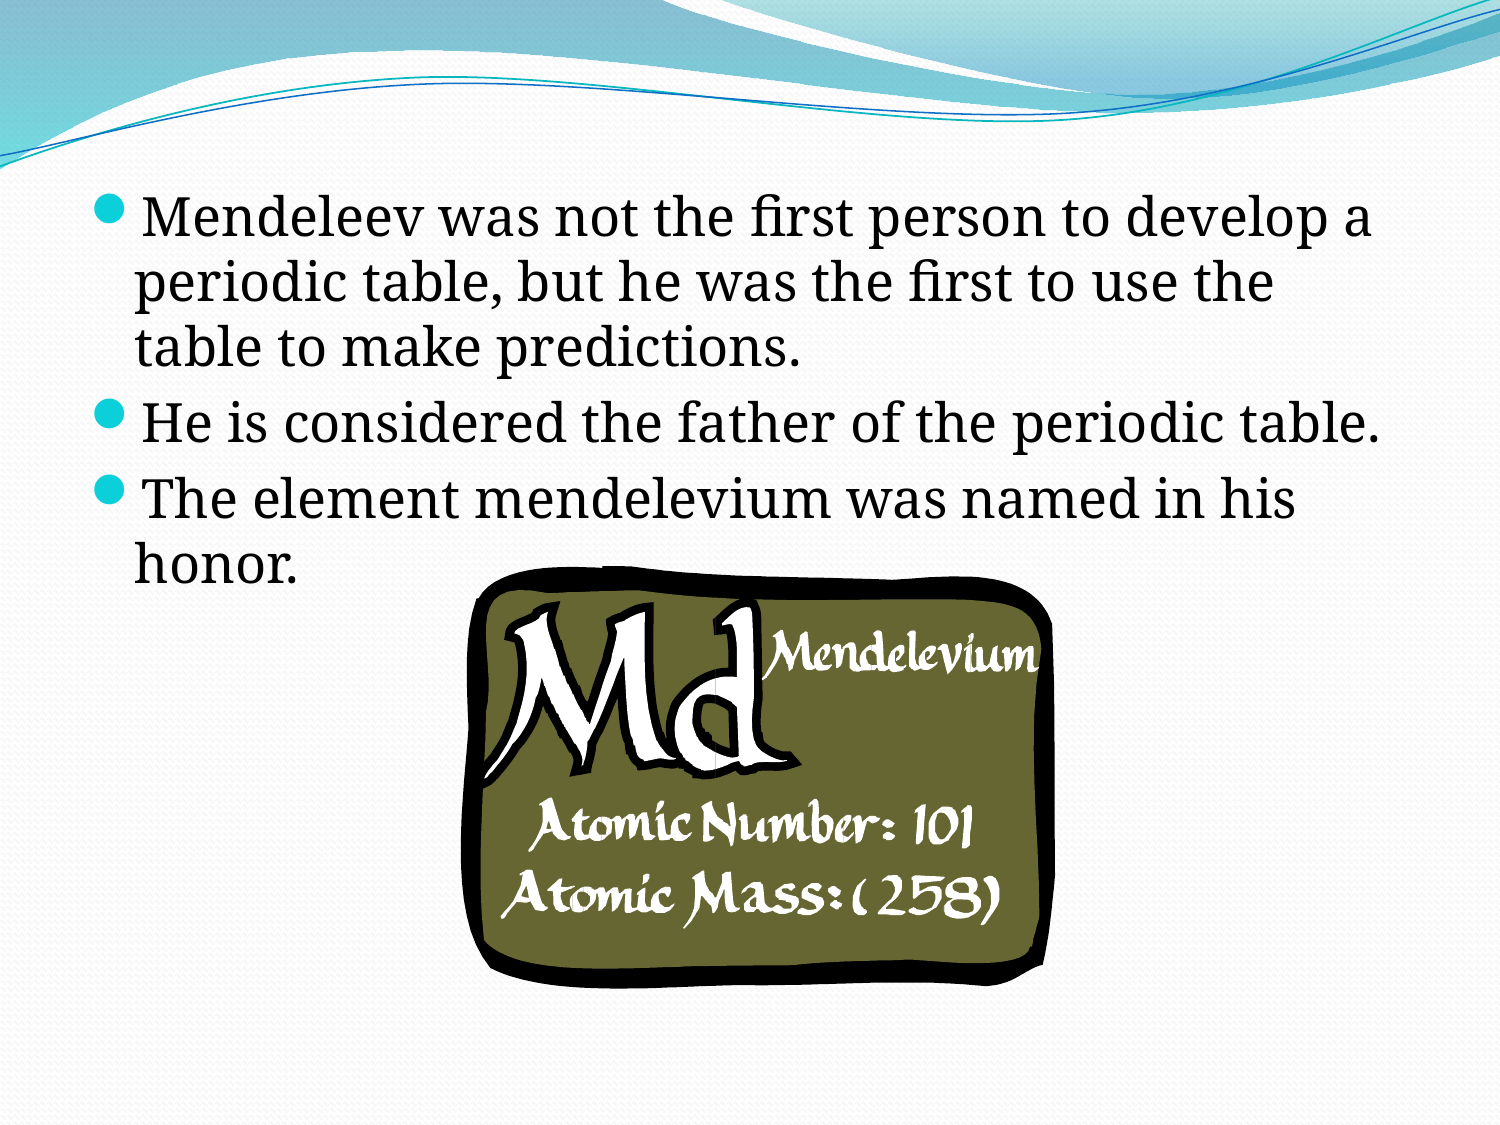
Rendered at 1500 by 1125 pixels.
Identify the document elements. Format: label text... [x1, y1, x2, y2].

list Mendeleev was not the first person to develop a periodic table, but he was the first to use the table to make predictions. He is considered the father of the periodic table. The element mendelevium was named in his honor. [74, 174, 1426, 1038]
picture [443, 562, 1057, 1001]
